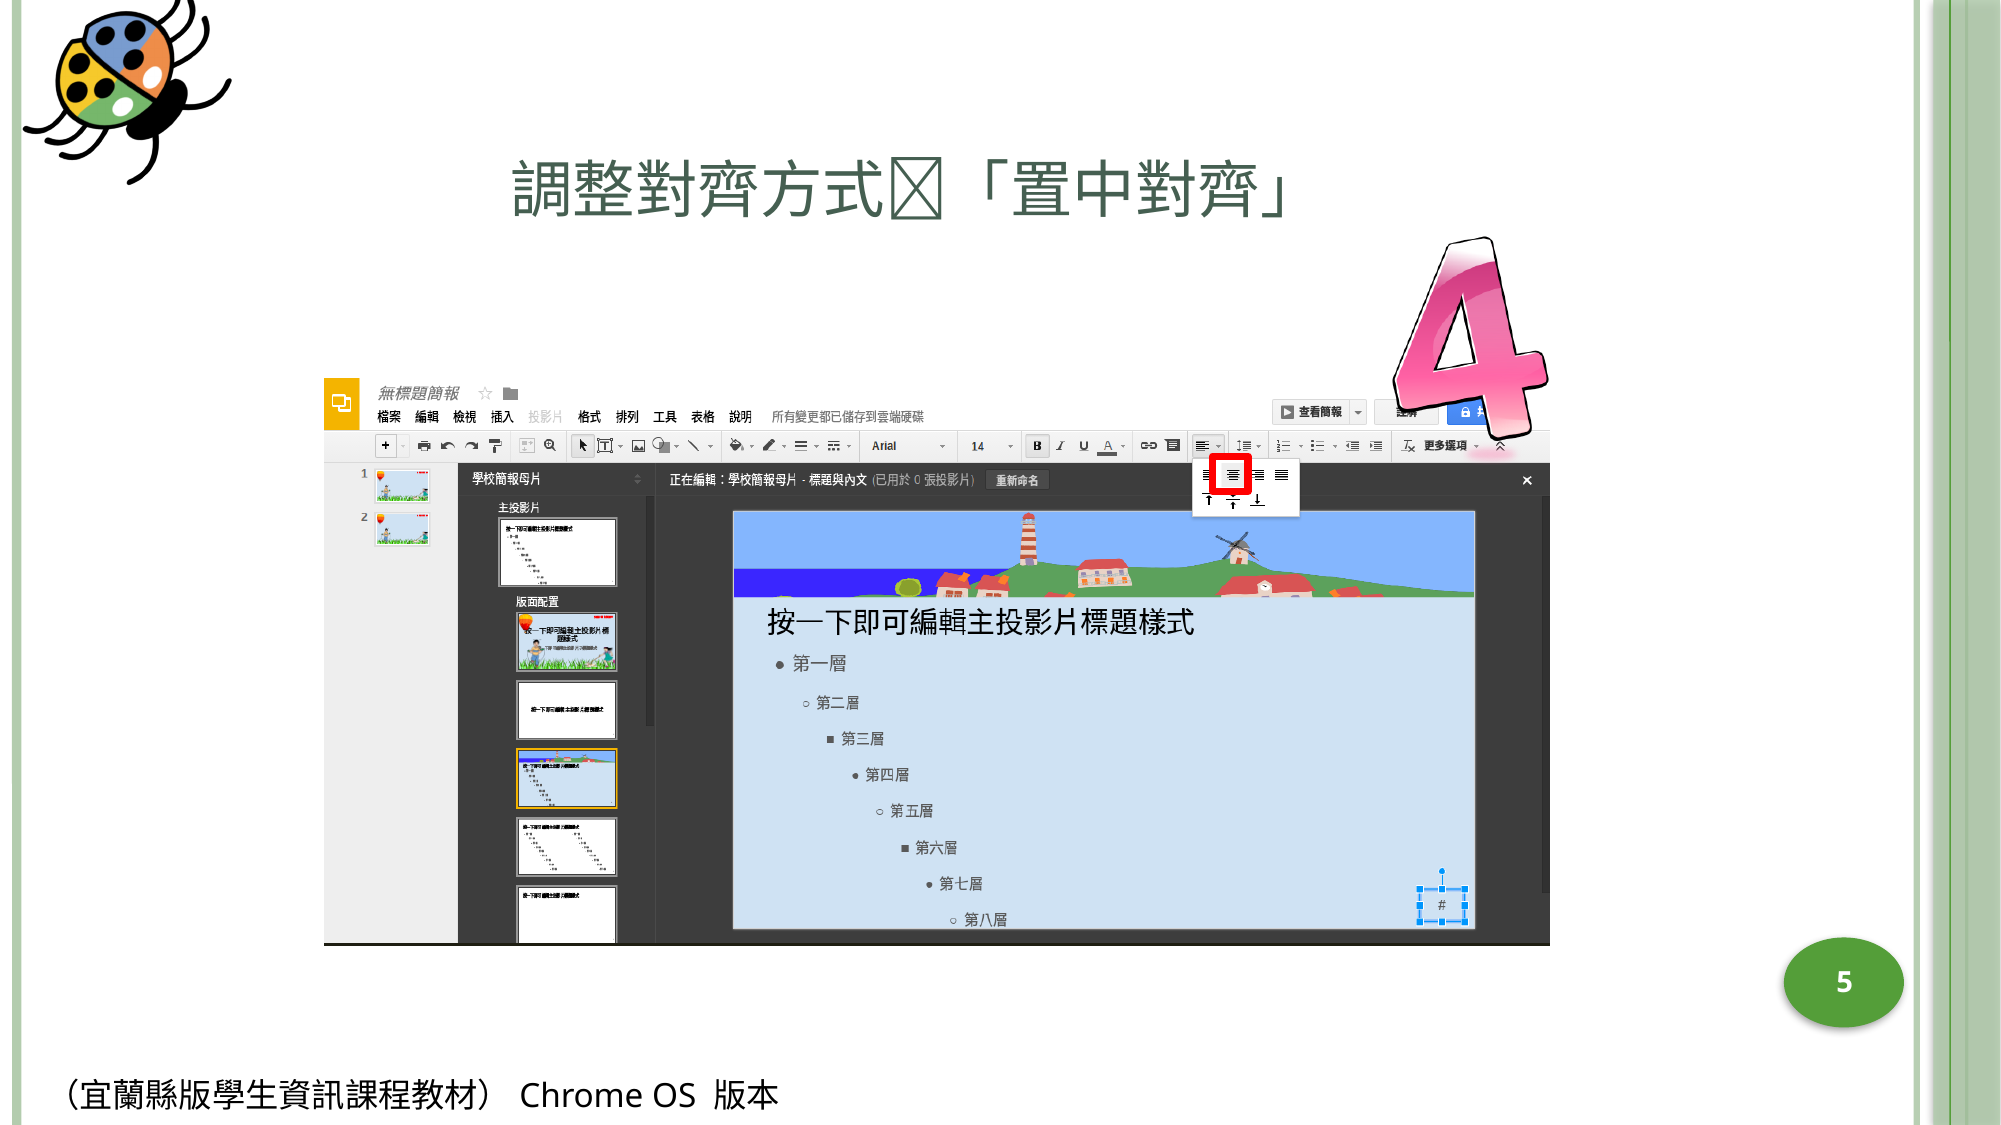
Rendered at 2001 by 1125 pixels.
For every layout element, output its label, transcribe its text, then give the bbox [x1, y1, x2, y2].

picture [2, 0, 240, 205]
title 調整對齊方式「置中對齊」 [99, 45, 1734, 233]
slide_number 5 [1777, 940, 1912, 1027]
picture [1350, 227, 1588, 465]
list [324, 378, 1551, 947]
